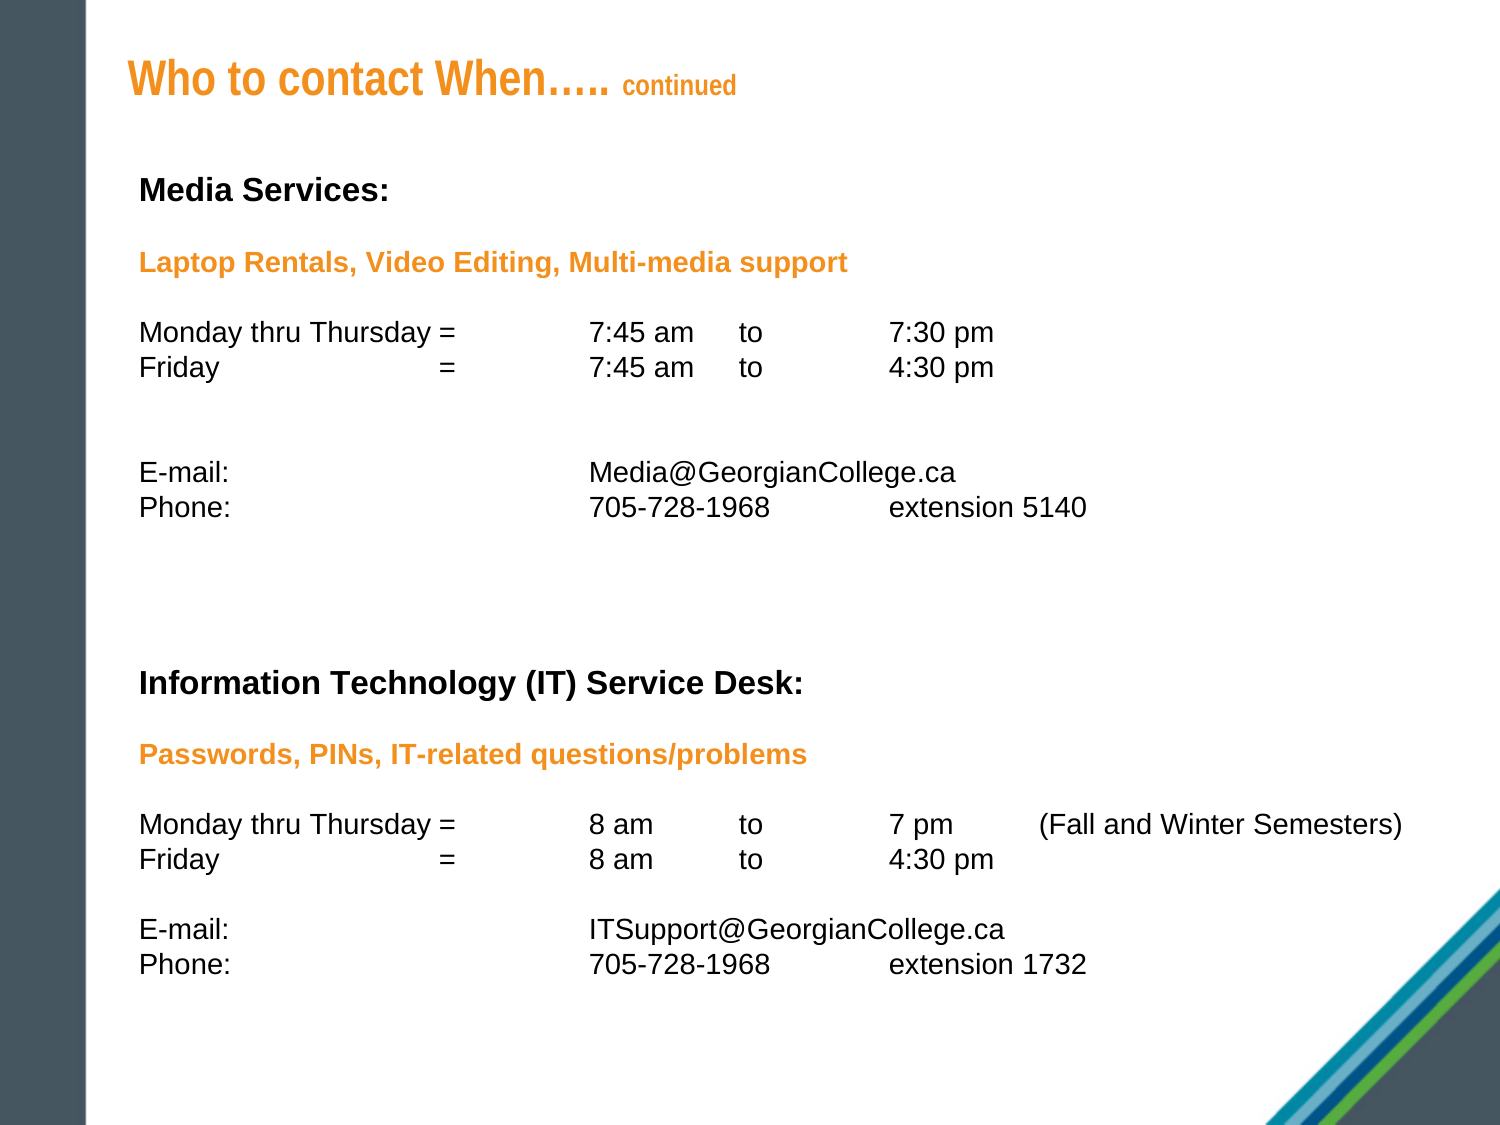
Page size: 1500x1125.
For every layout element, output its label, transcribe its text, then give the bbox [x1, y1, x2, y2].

title Who to contact When….. continued [112, 37, 1438, 113]
picture [0, 0, 1500, 1125]
text_box Media Services: Laptop Rentals, Video Editing, Multi-media support Monday thru Thursday = 7:45 am to 7:30 pm Friday = 7:45 am to 4:30 pm E-mail: Media@GeorgianCollege.ca Phone: 705-728-1968 extension 5140 [123, 160, 1459, 651]
text_box Information Technology (IT) Service Desk: Passwords, PINs, IT-related questions/problems Monday thru Thursday = 8 am to 7 pm (Fall and Winter Semesters) Friday = 8 am to 4:30 pm E-mail: ITSupport@GeorgianCollege.ca Phone: 705-728-1968 extension 1732 [123, 653, 1447, 988]
